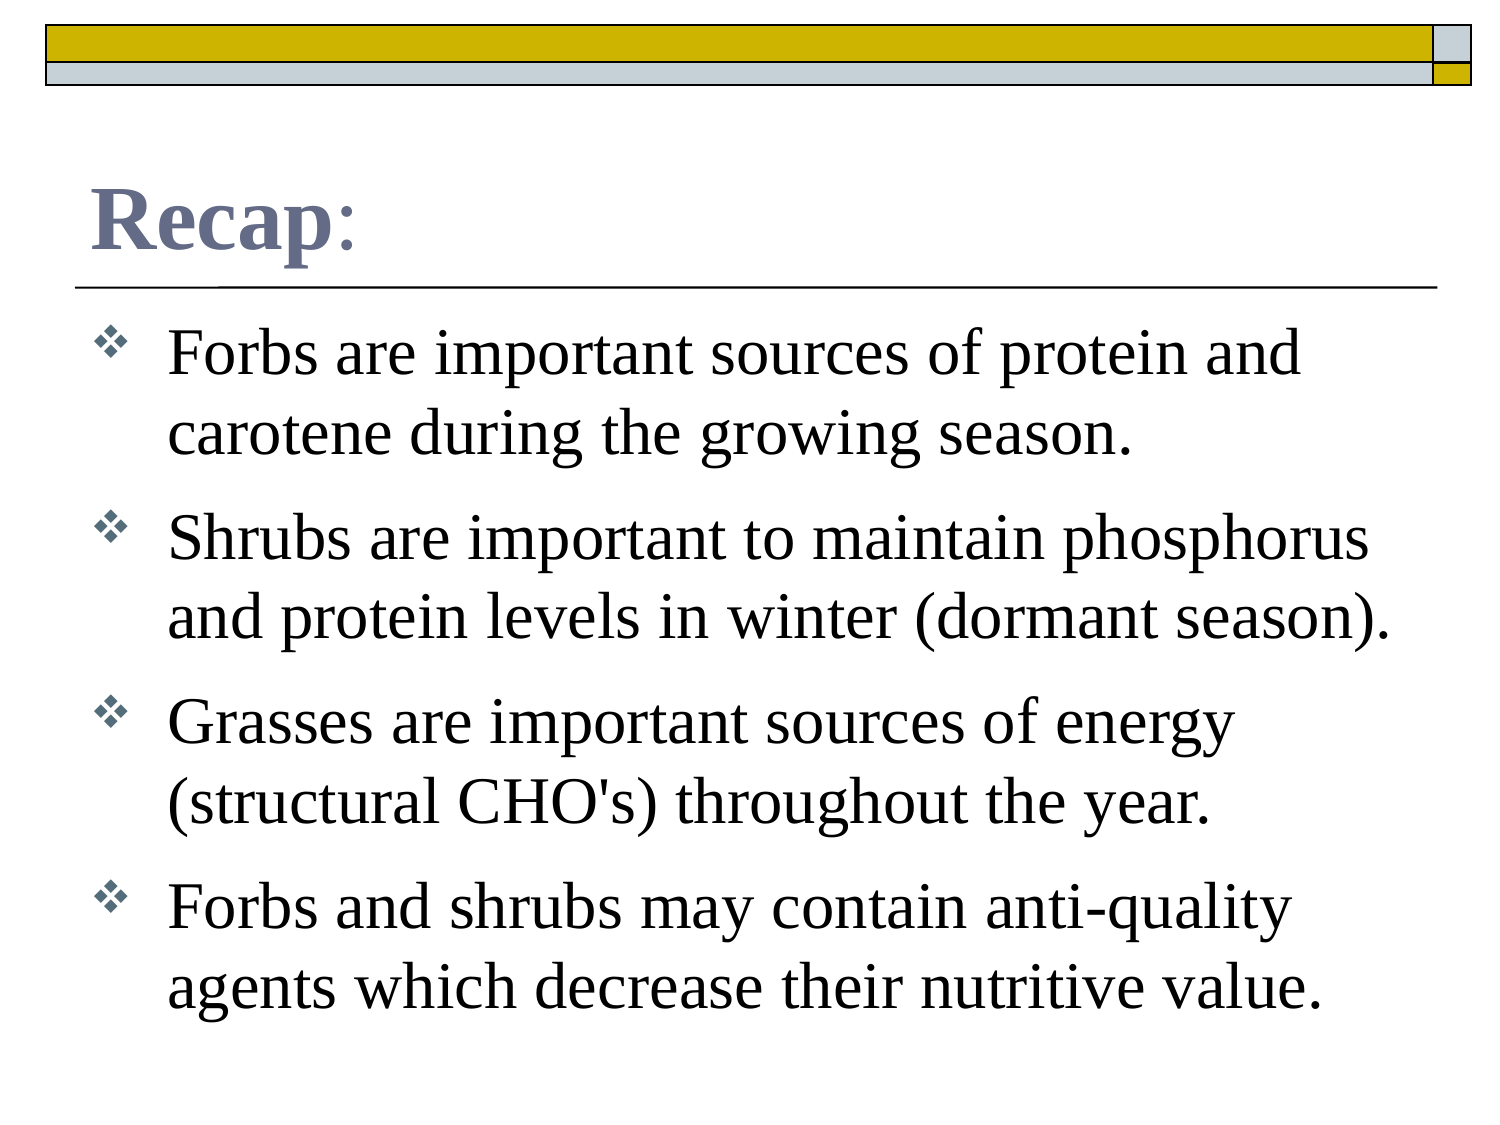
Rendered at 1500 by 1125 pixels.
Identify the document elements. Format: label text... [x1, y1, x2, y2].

title Recap: [74, 87, 1426, 276]
list Forbs are important sources of protein and carotene during the growing season. Shrubs are important to maintain phosphorus and protein levels in winter (dormant season). Grasses are important sources of energy (structural CHO's) throughout the year. Forbs and shrubs may contain anti-quality agents which decrease their nutritive value. [74, 299, 1426, 1006]
